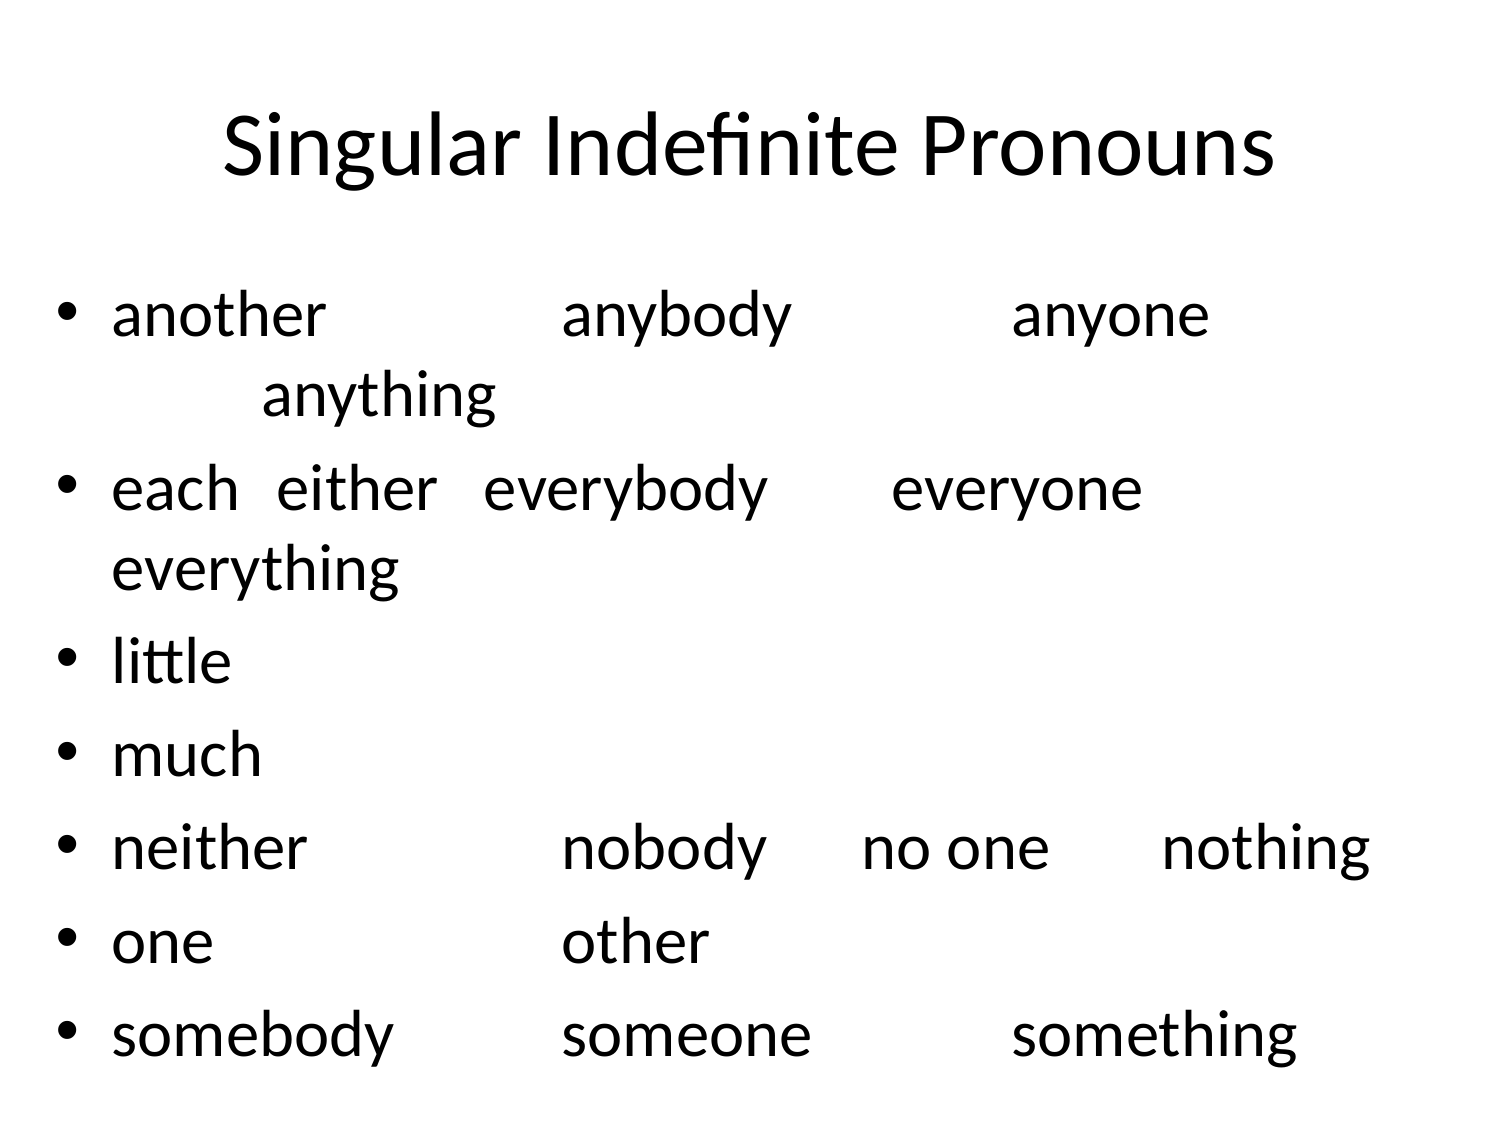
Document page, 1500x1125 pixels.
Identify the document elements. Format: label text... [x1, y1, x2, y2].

list another anybody anyone anything each either everybody everyone everything little much neither nobody no one nothing one other somebody someone something [40, 262, 1462, 1005]
title Singular Indefinite Pronouns [75, 45, 1425, 233]
